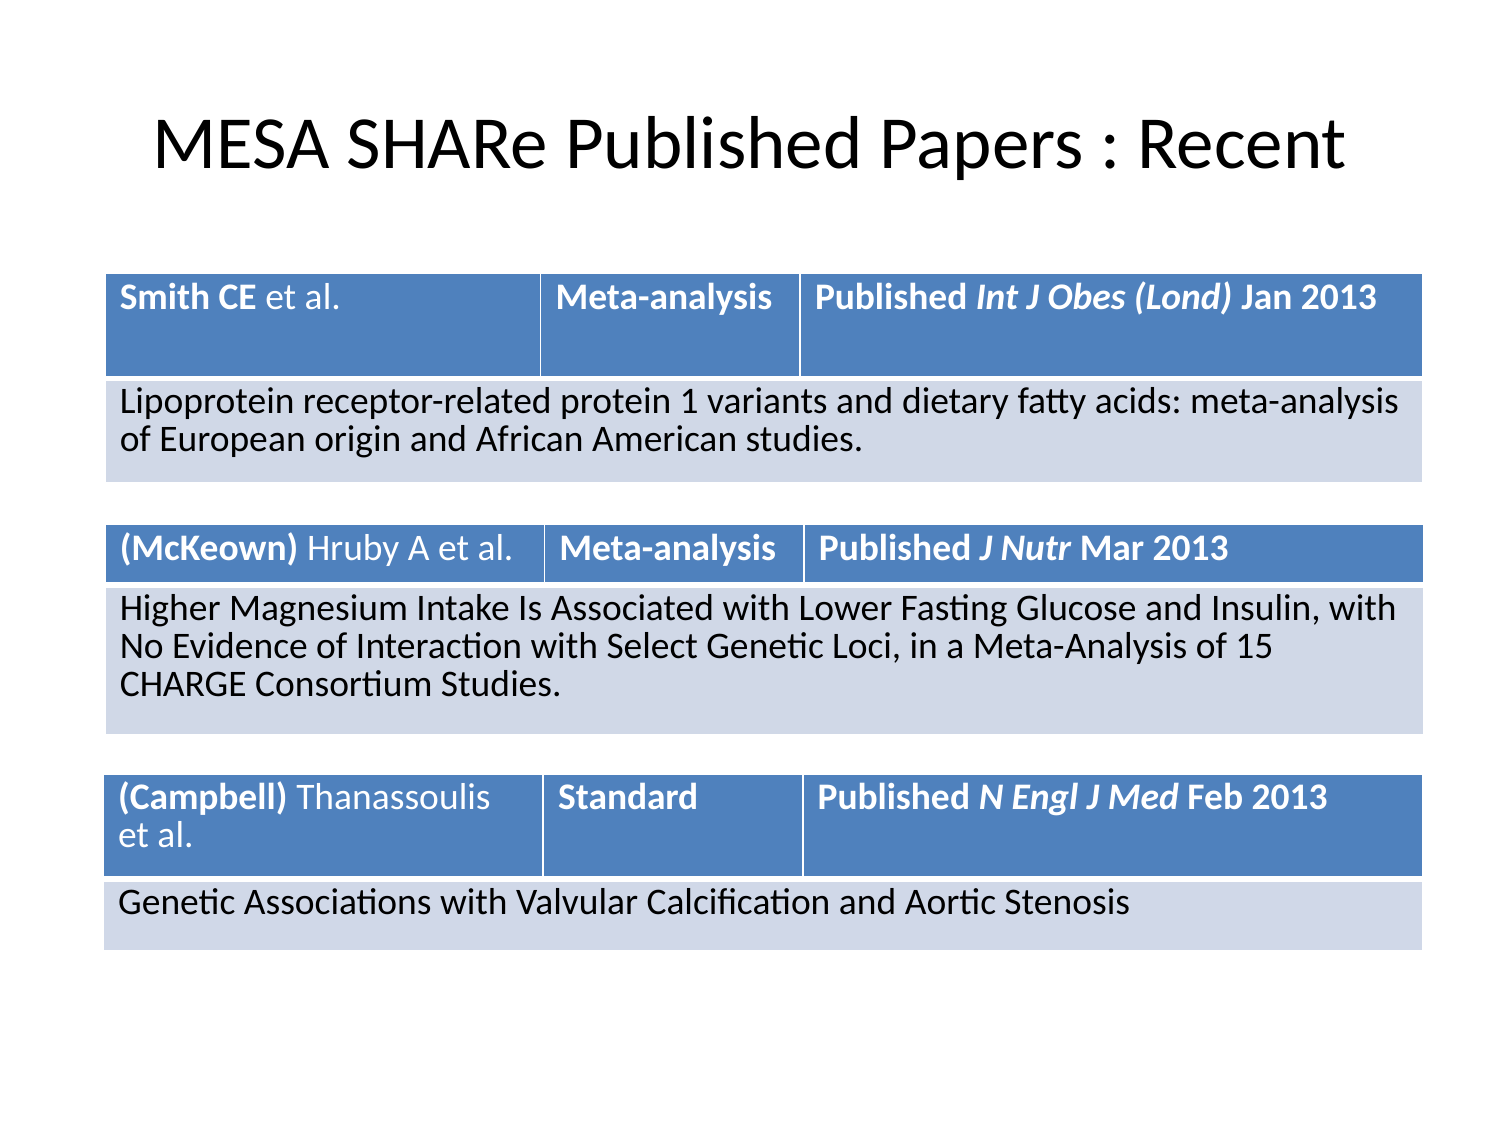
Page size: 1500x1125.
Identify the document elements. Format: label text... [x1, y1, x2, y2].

table_header Published Int J Obes (Lond) Jan 2013 [801, 274, 1422, 376]
table_header Meta-analysis [541, 274, 799, 376]
table_cell Higher Magnesium Intake Is Associated with Lower Fasting Glucose and Insulin, with No Evidence of Interaction with Select Genetic Loci, in a Meta-Analysis of 15 CHARGE Consortium Studies. [106, 588, 1423, 734]
table_header (Campbell) Thanassoulis et al. [104, 775, 542, 876]
table_cell Lipoprotein receptor-related protein 1 variants and dietary fatty acids: meta-analysis of European origin and African American studies. [106, 381, 1422, 482]
table_header Published J Nutr Mar 2013 [805, 525, 1423, 582]
title MESA SHARe Published Papers : Recent [75, 45, 1425, 233]
table_header (McKeown) Hruby A et al. [106, 525, 544, 582]
table_header Standard [544, 775, 802, 876]
table_header Meta-analysis [545, 525, 803, 582]
table_header Published N Engl J Med Feb 2013 [804, 775, 1422, 876]
table_header Smith CE et al. [106, 274, 540, 376]
table_cell Genetic Associations with Valvular Calcification and Aortic Stenosis [104, 882, 1422, 950]
